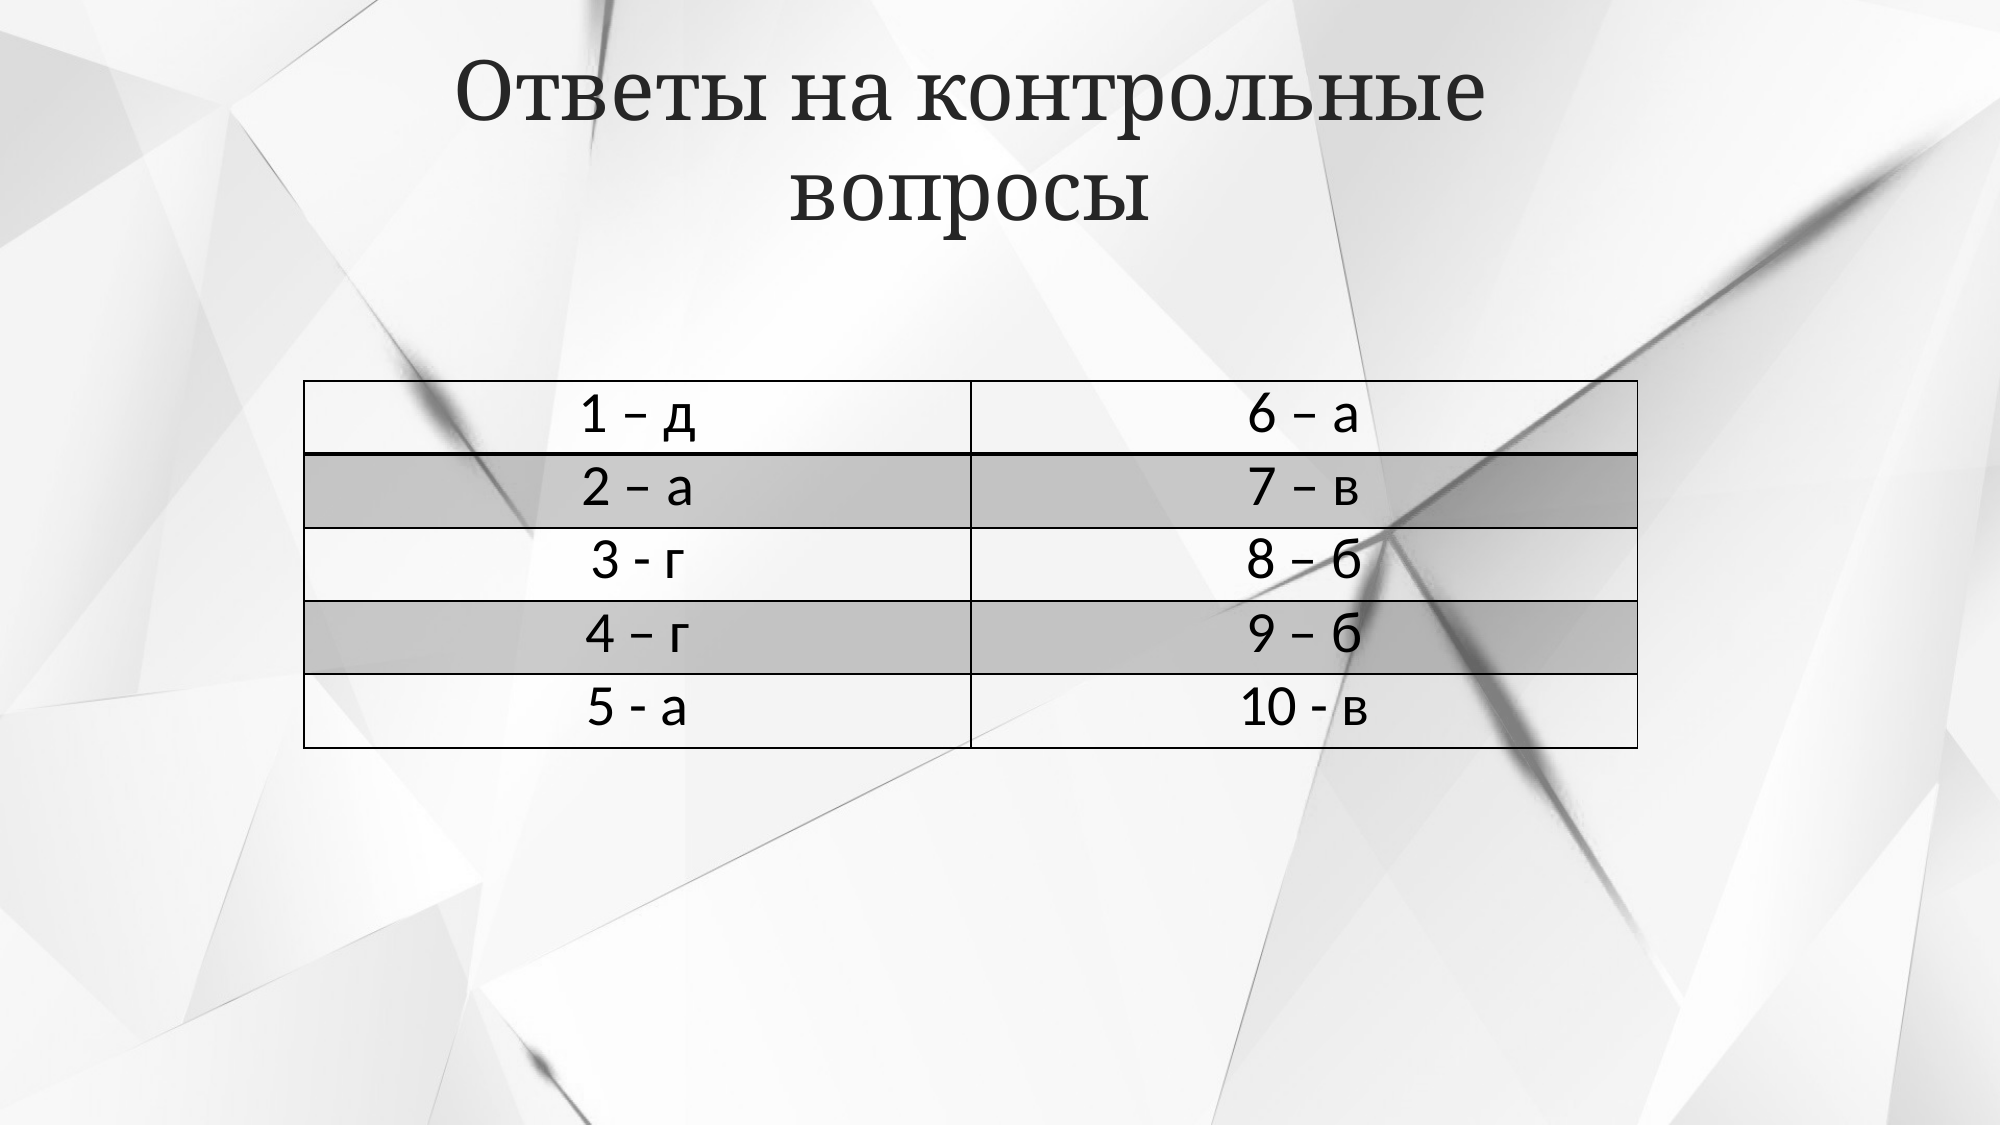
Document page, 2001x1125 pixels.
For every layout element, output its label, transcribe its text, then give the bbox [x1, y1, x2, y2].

table_cell 9 – б [972, 602, 1637, 673]
table_cell 3 - г [305, 529, 970, 600]
table_cell 7 – в [972, 456, 1637, 527]
text_box Ответы на контрольные вопросы [404, 167, 1538, 245]
table_cell 10 - в [972, 675, 1637, 747]
table_header 1 – д [305, 382, 970, 452]
table_cell 8 – б [972, 529, 1637, 600]
table_header 6 – а [972, 382, 1637, 452]
table_cell 5 - а [305, 675, 970, 747]
table_cell 4 – г [305, 602, 970, 673]
table_cell 2 – а [305, 456, 970, 527]
